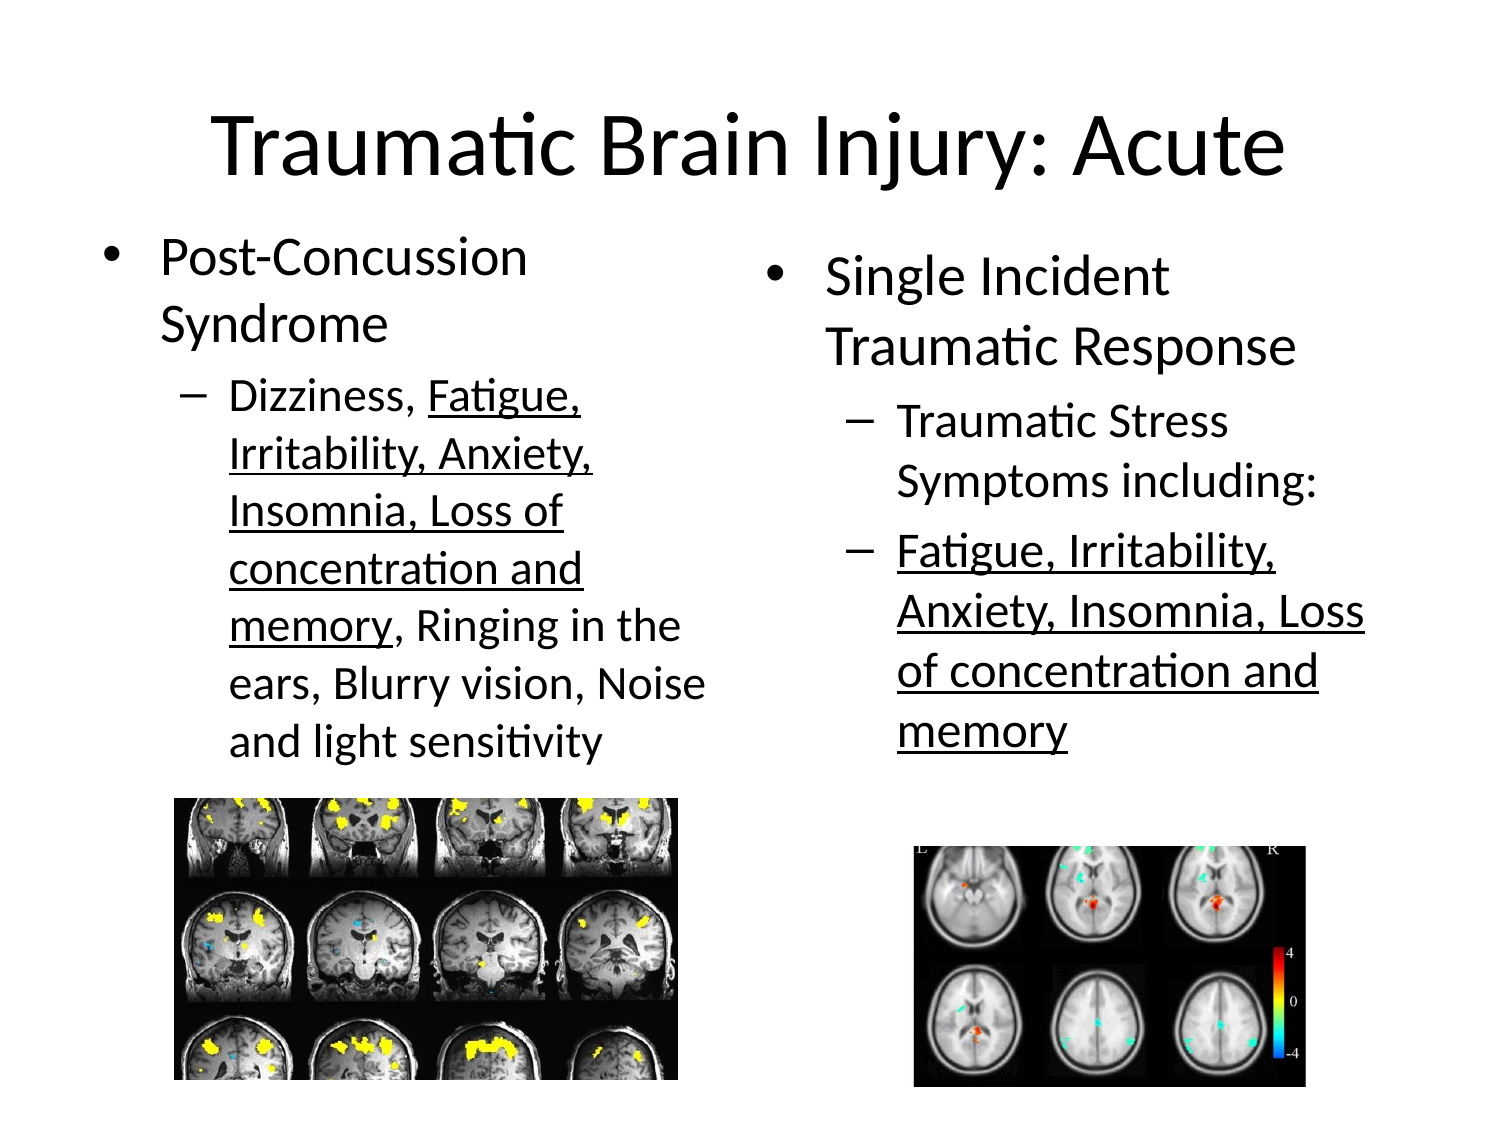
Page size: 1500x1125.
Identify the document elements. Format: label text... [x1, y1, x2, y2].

picture [174, 797, 678, 1081]
list Post-Concussion Syndrome Dizziness, Fatigue, Irritability, Anxiety, Insomnia, Loss of concentration and memory, Ringing in the ears, Blurry vision, Noise and light sensitivity [87, 212, 725, 788]
picture [910, 846, 1310, 1087]
title Traumatic Brain Injury: Acute [75, 45, 1425, 233]
list Single Incident Traumatic Response Traumatic Stress Symptoms including: Fatigue, Irritability, Anxiety, Insomnia, Loss of concentration and memory [750, 229, 1388, 805]
